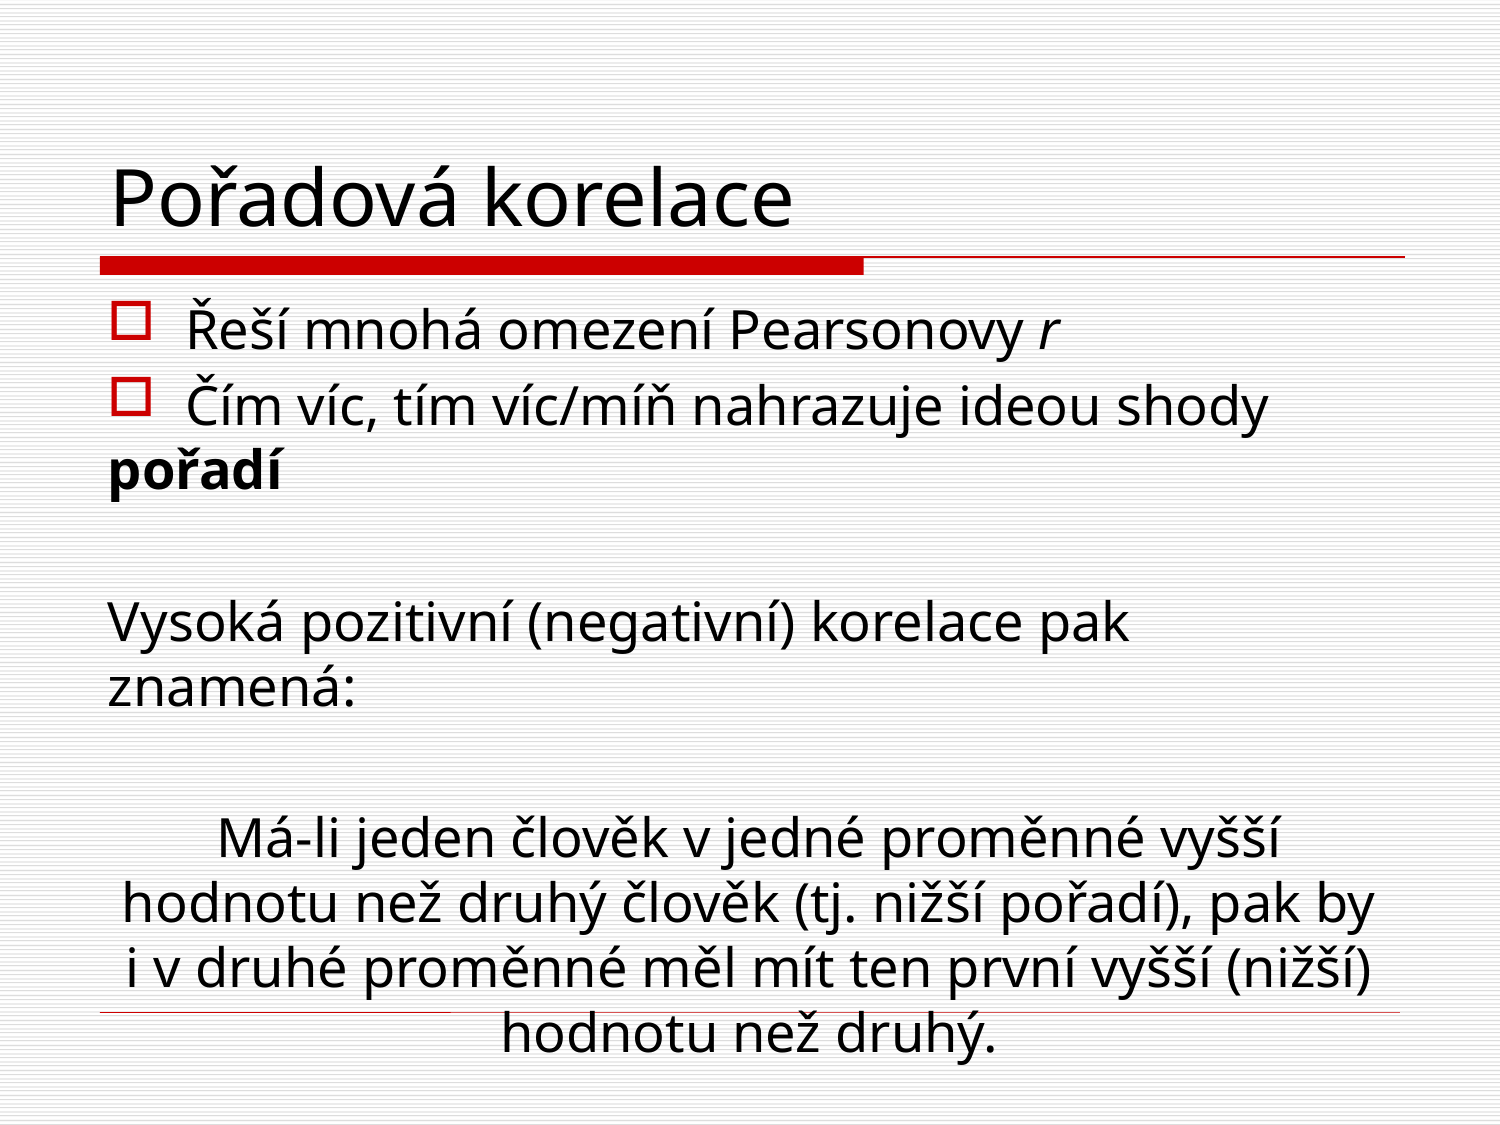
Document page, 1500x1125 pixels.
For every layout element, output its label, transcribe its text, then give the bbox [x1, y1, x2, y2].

title Pořadová korelace [94, 50, 1407, 250]
list Řeší mnohá omezení Pearsonovy r Čím víc, tím víc/míň nahrazuje ideou shody pořadí Vysoká pozitivní (negativní) korelace pak znamená: Má-li jeden člověk v jedné proměnné vyšší hodnotu než druhý člověk (tj. nižší pořadí), pak by i v druhé proměnné měl mít ten první vyšší (nižší) hodnotu než druhý. [92, 287, 1406, 988]
picture [0, 0, 1500, 1125]
